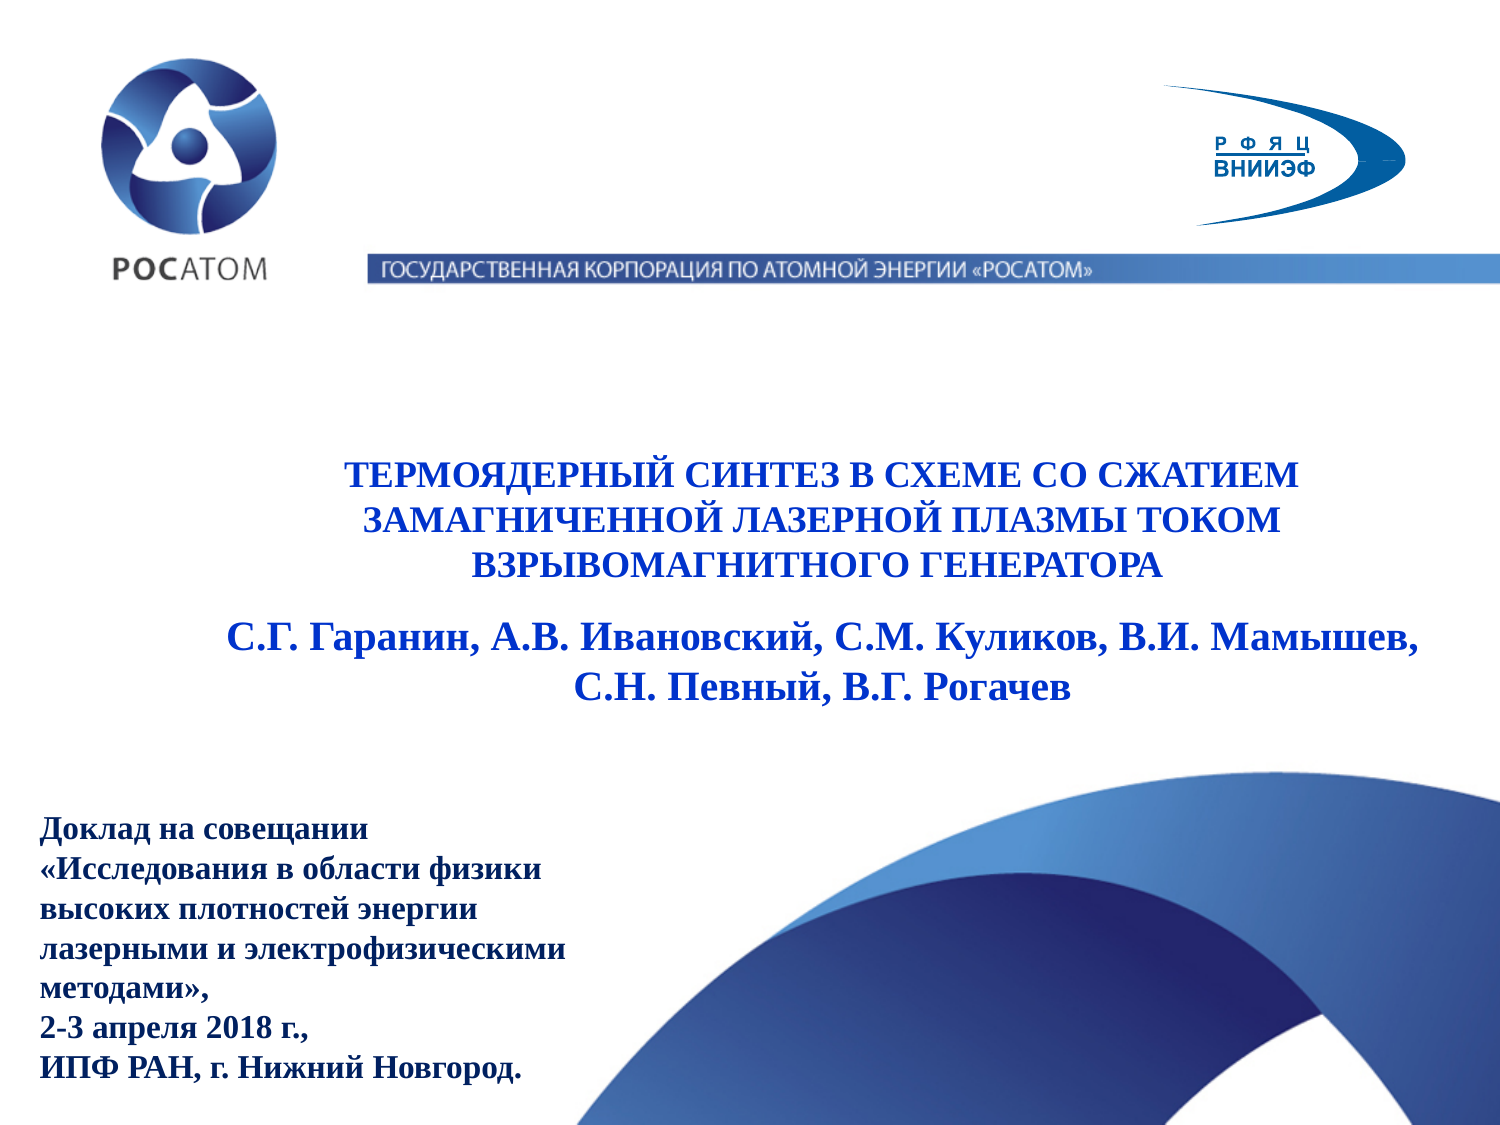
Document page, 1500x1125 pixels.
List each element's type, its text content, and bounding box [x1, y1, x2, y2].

subtitle термоядерный синтез в схеме со сжатием замагниченной лазерной плазмы током взрывомагнитного генератора С.Г. Гаранин, А.В. Ивановский, С.М. Куликов, В.И. Мамышев, С.Н. Певный, В.Г. Рогачев [192, 424, 1453, 734]
text_box Доклад на совещании «Исследования в области физики высоких плотностей энергии лазерными и электрофизическими методами», 2-3 апреля 2018 г., ИПФ РАН, г. Нижний Новгород. [24, 798, 615, 1093]
picture [0, 0, 1500, 1125]
